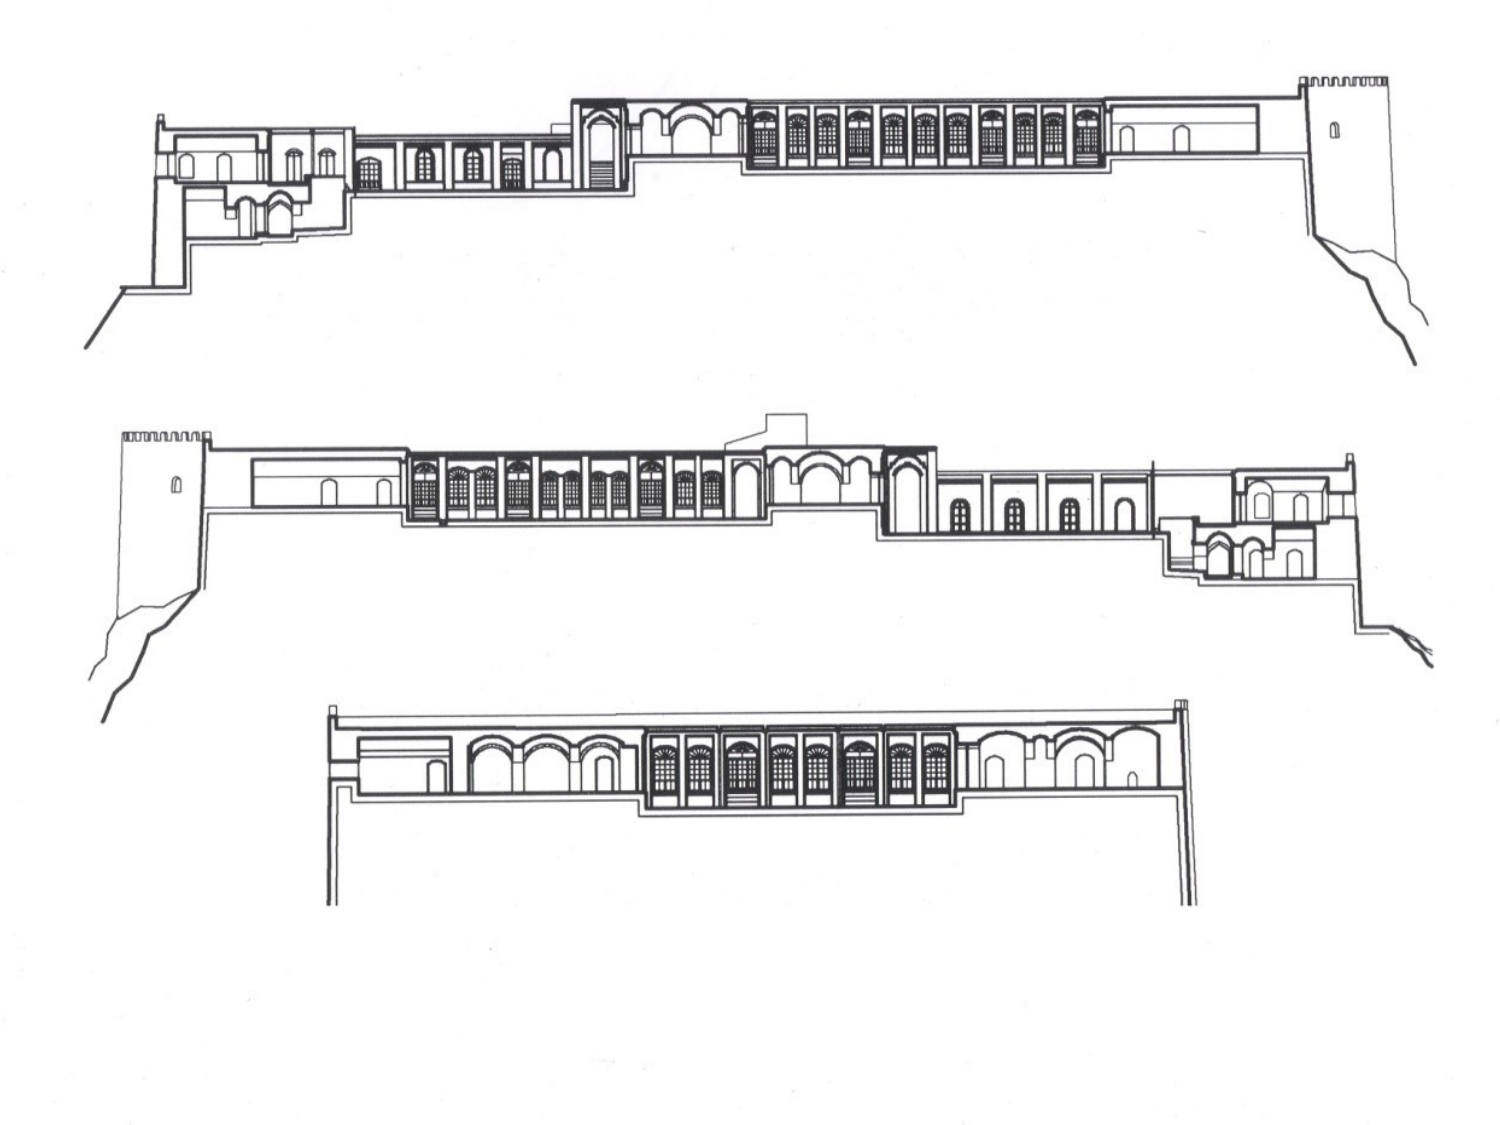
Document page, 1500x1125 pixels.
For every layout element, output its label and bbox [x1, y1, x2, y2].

list [0, 0, 1500, 1125]
